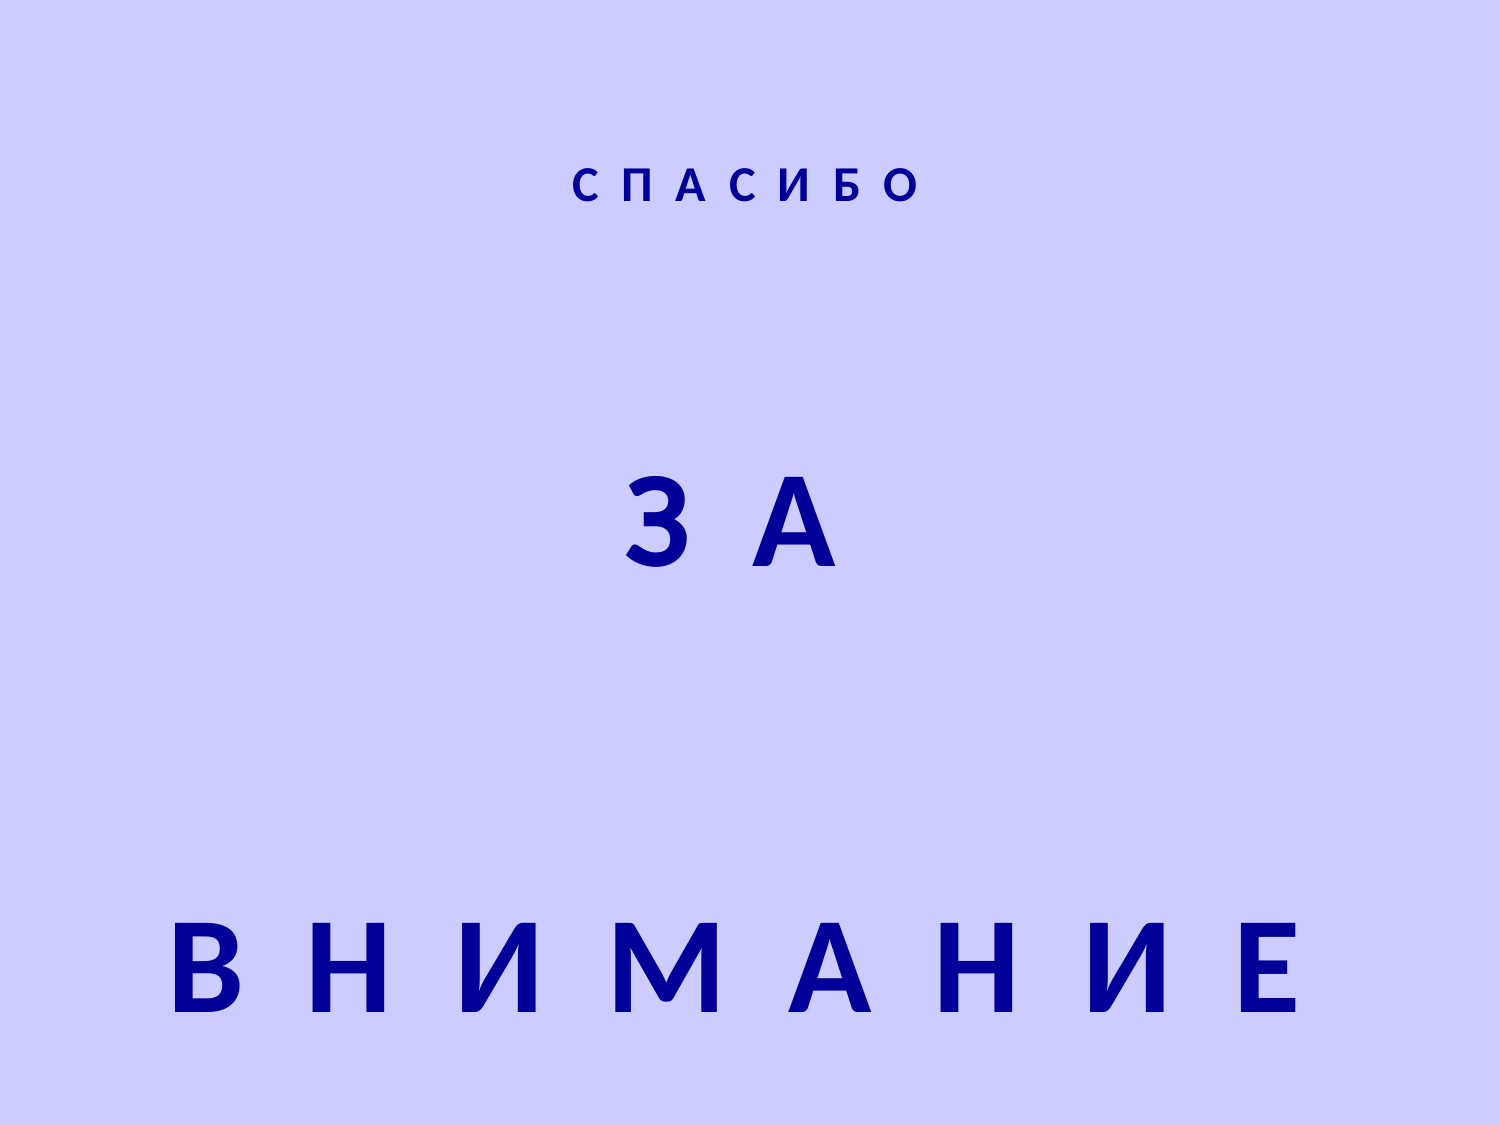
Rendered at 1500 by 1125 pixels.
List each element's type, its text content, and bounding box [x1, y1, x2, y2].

text_box В Н И М А Н И Е [152, 867, 1418, 1047]
title С П А С И Б О [70, 105, 1421, 282]
text_box З А [609, 421, 891, 602]
